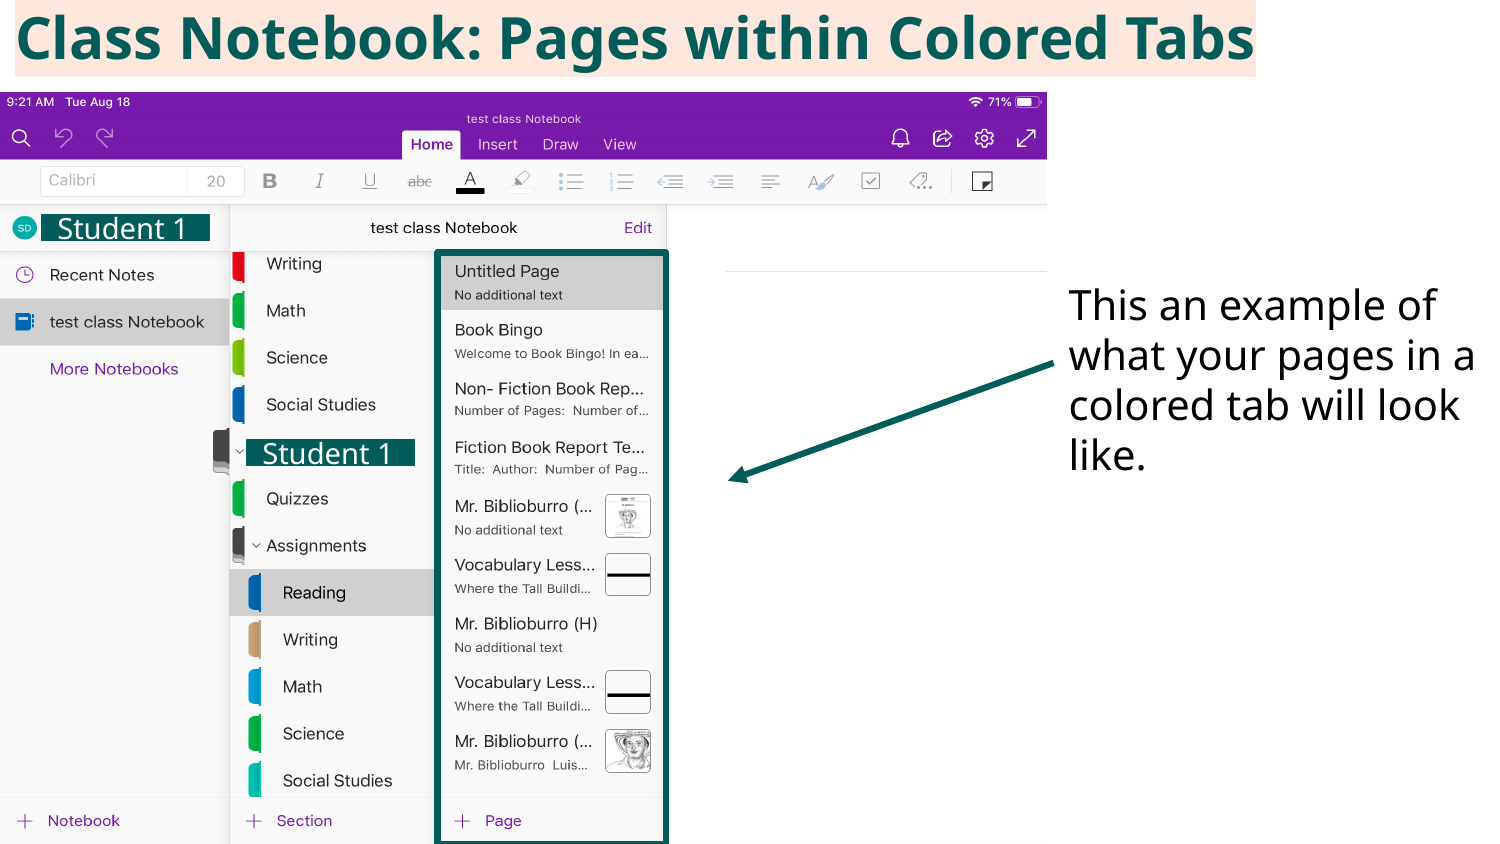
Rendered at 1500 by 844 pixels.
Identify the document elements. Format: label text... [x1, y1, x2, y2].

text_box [727, 362, 1054, 482]
picture [0, 92, 1047, 844]
title Class Notebook: Pages within Colored Tabs [0, 0, 1500, 73]
text_box This an example of what your pages in a colored tab will look like. [1053, 263, 1500, 455]
